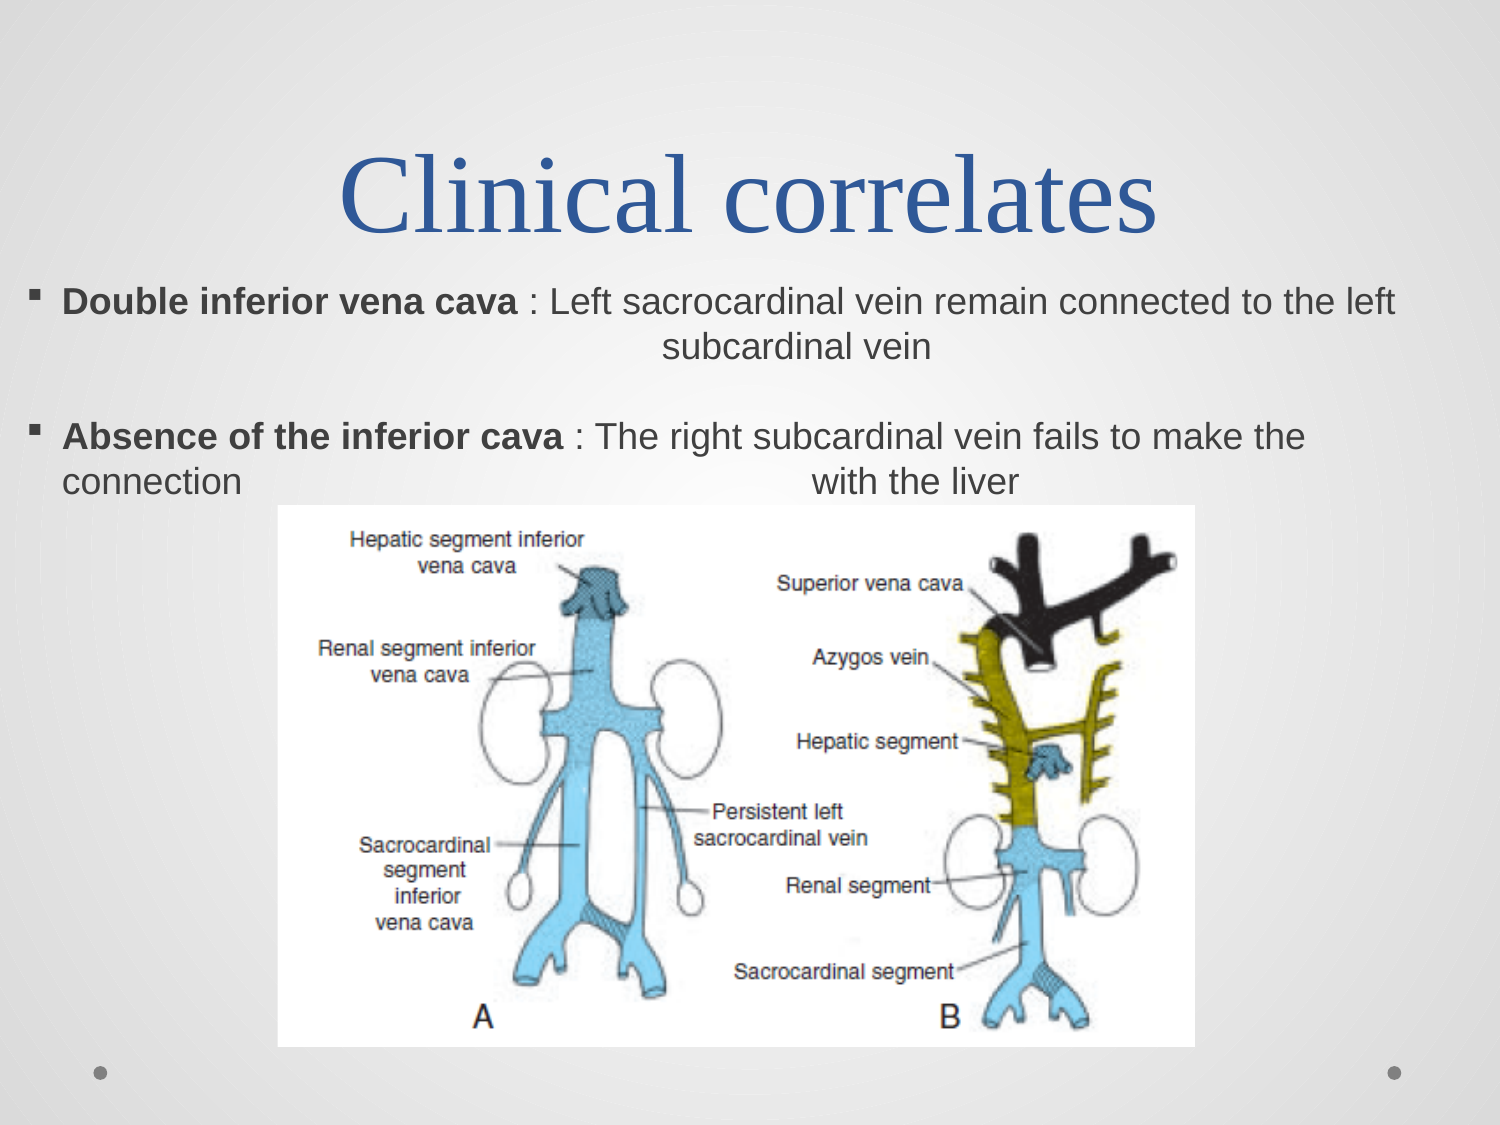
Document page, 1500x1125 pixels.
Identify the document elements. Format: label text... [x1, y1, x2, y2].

text_box Double inferior vena cava : Left sacrocardinal vein remain connected to the left subcardinal vein Absence of the inferior cava : The right subcardinal vein fails to make the connection with the liver [11, 269, 1500, 510]
picture [277, 505, 1196, 1047]
title Clinical correlates [75, 0, 1425, 263]
